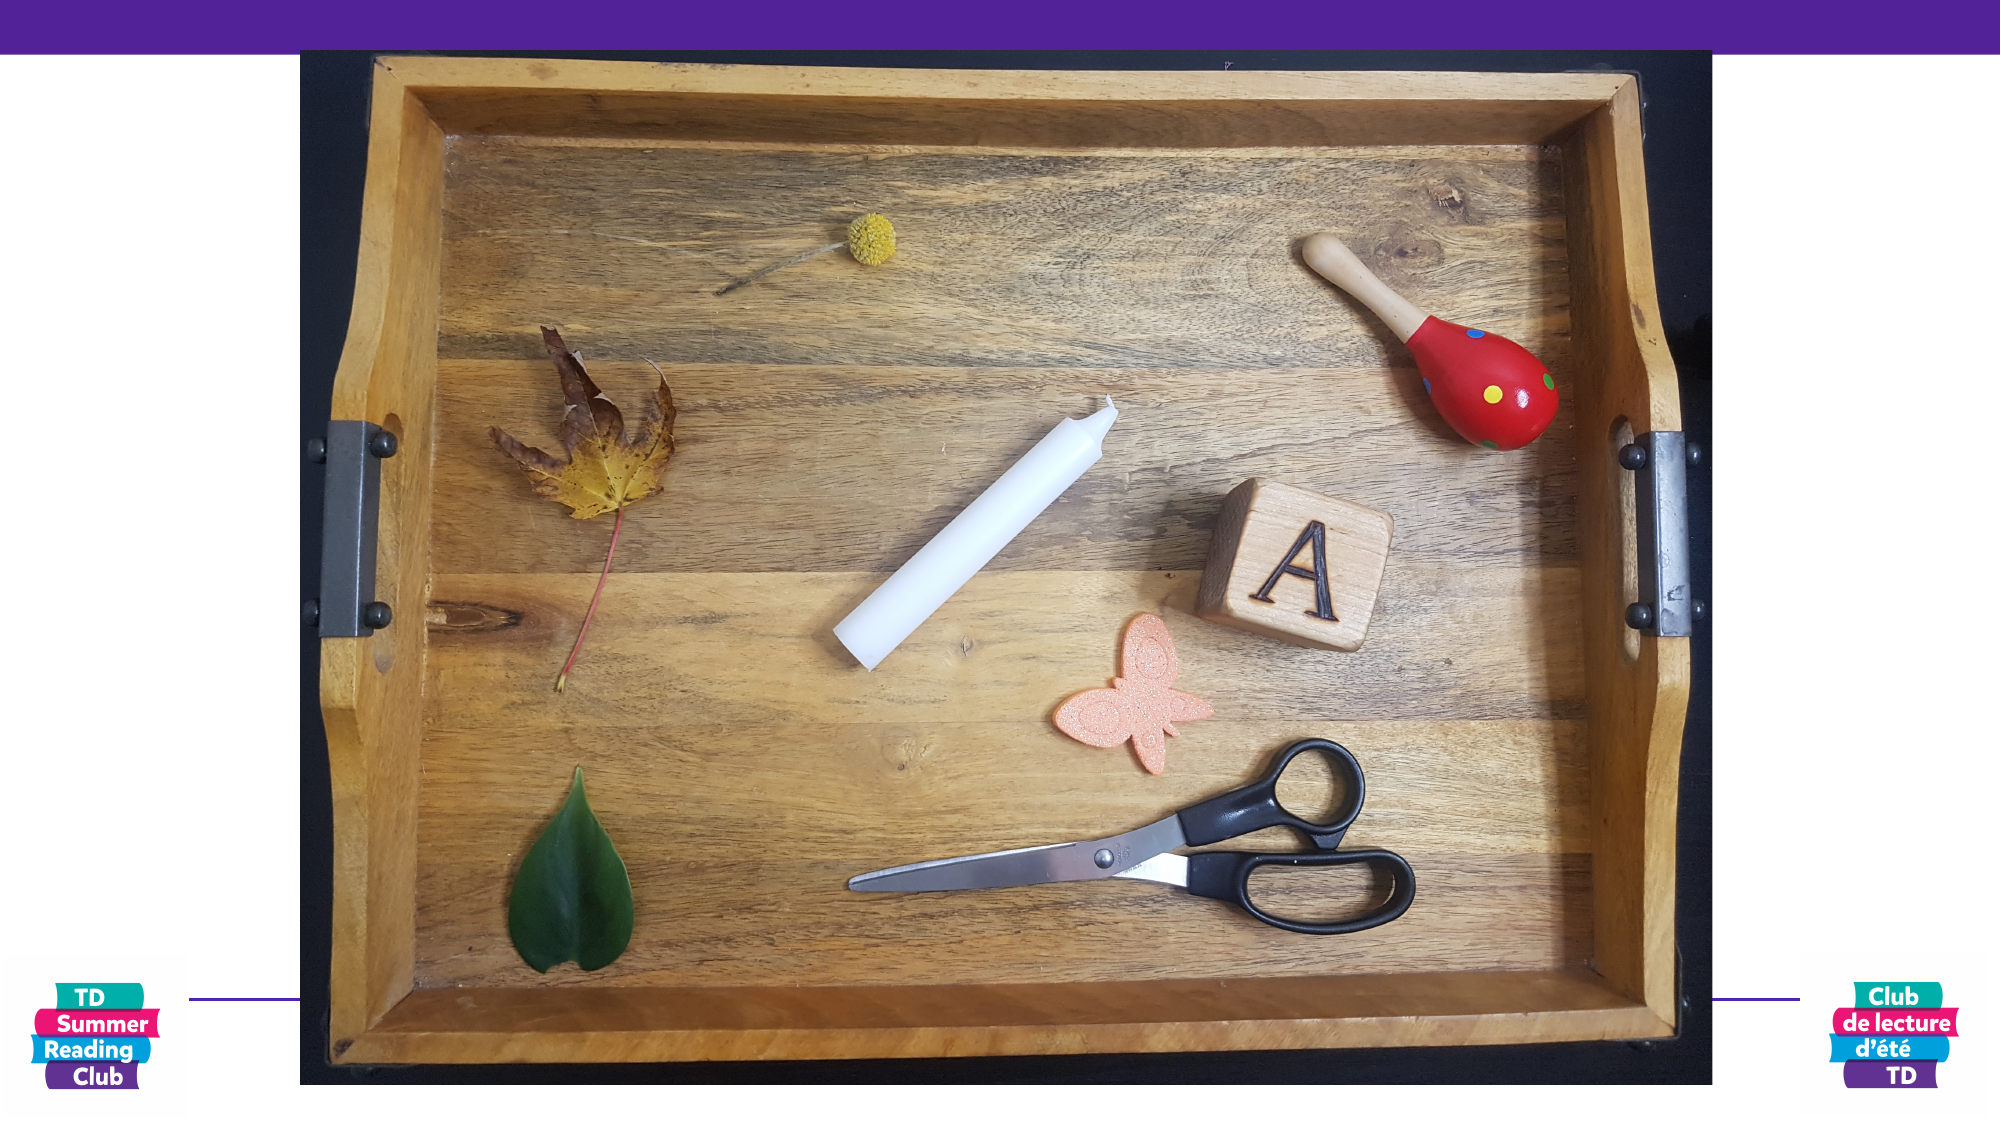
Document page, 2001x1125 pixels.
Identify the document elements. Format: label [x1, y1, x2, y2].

picture [299, 49, 1713, 1085]
picture [2, 954, 189, 1118]
picture [1800, 953, 1988, 1117]
